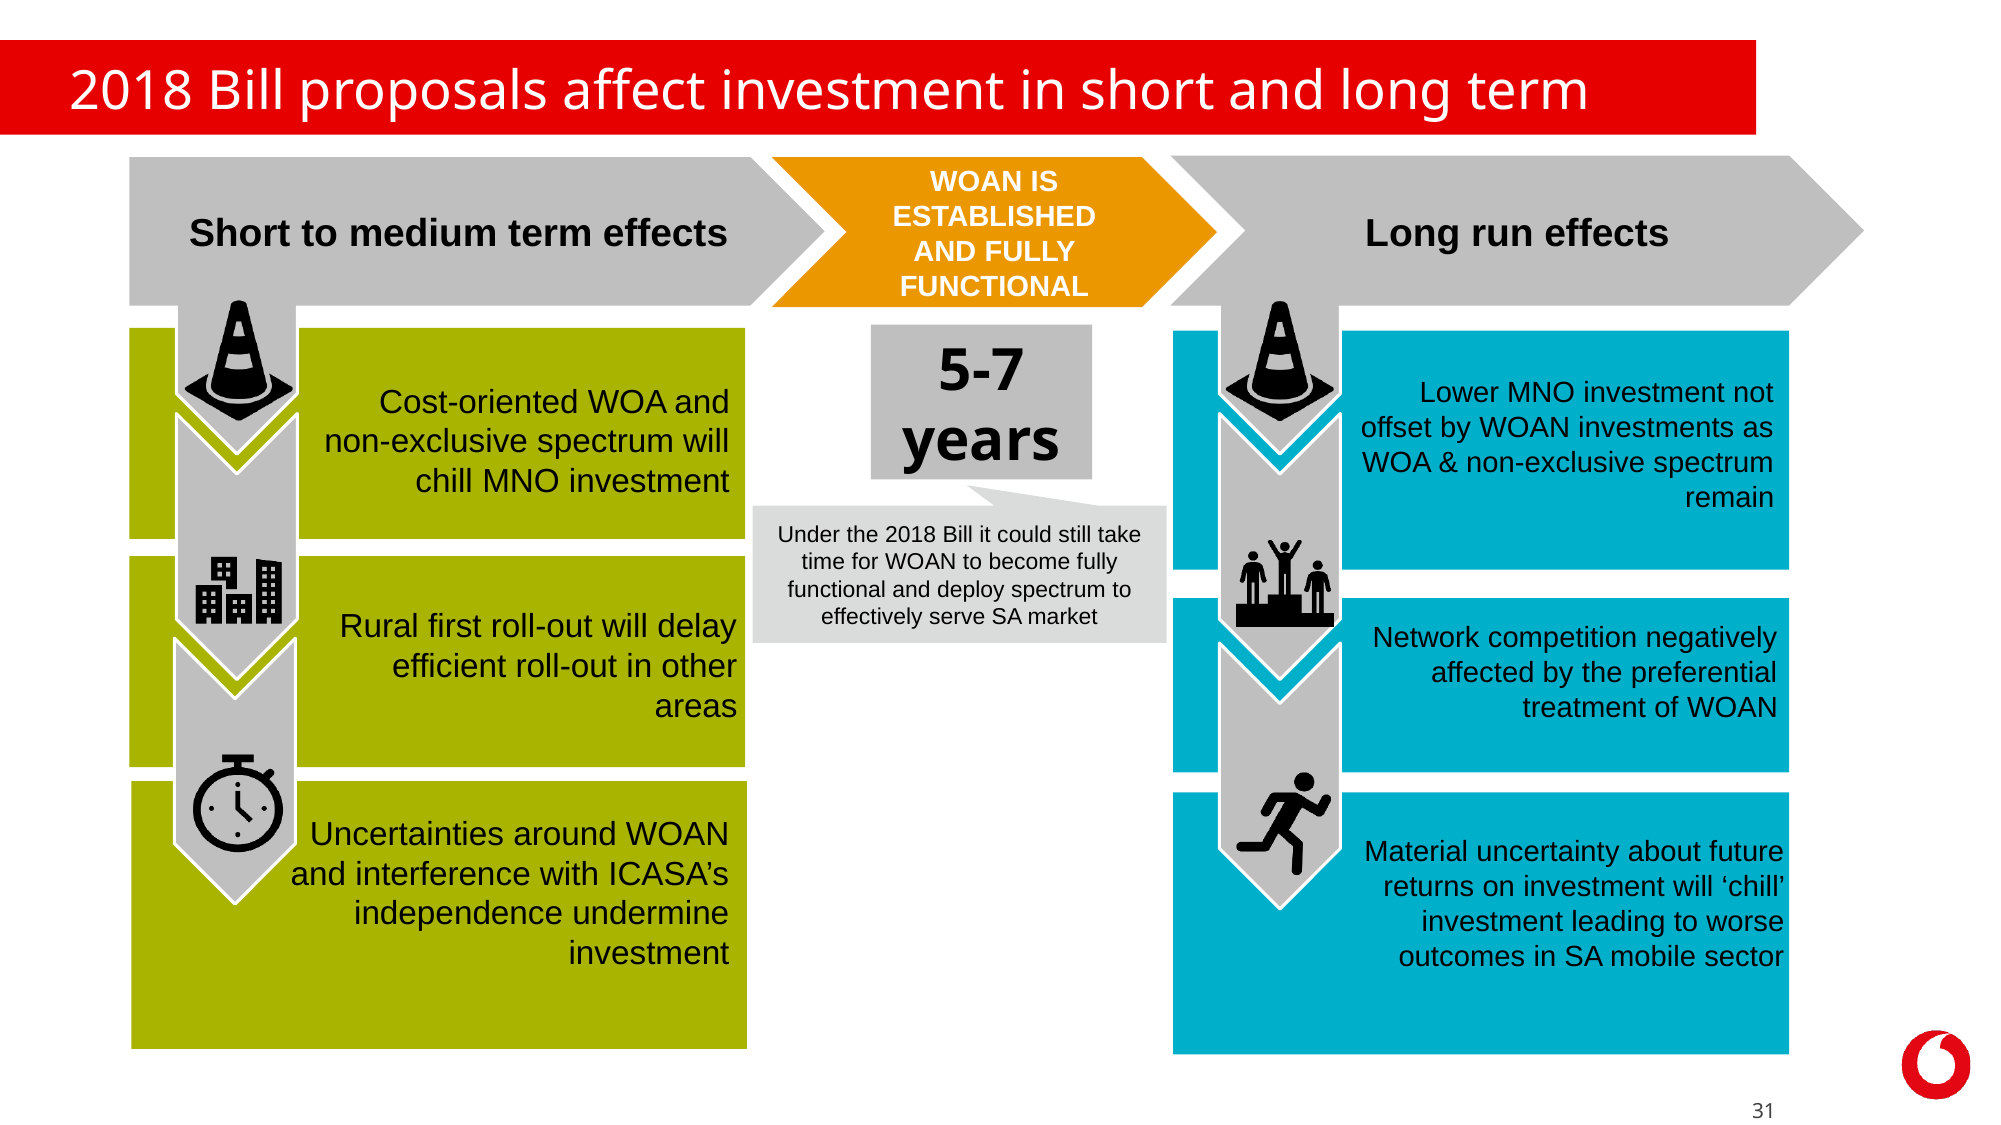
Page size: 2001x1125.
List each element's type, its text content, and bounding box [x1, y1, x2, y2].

text_box 2018 Bill proposals affect investment in short and long term [0, 40, 1757, 135]
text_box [129, 155, 1865, 1055]
picture [174, 743, 302, 864]
picture [1204, 288, 1356, 433]
picture [187, 538, 290, 642]
picture [1901, 1029, 1971, 1100]
